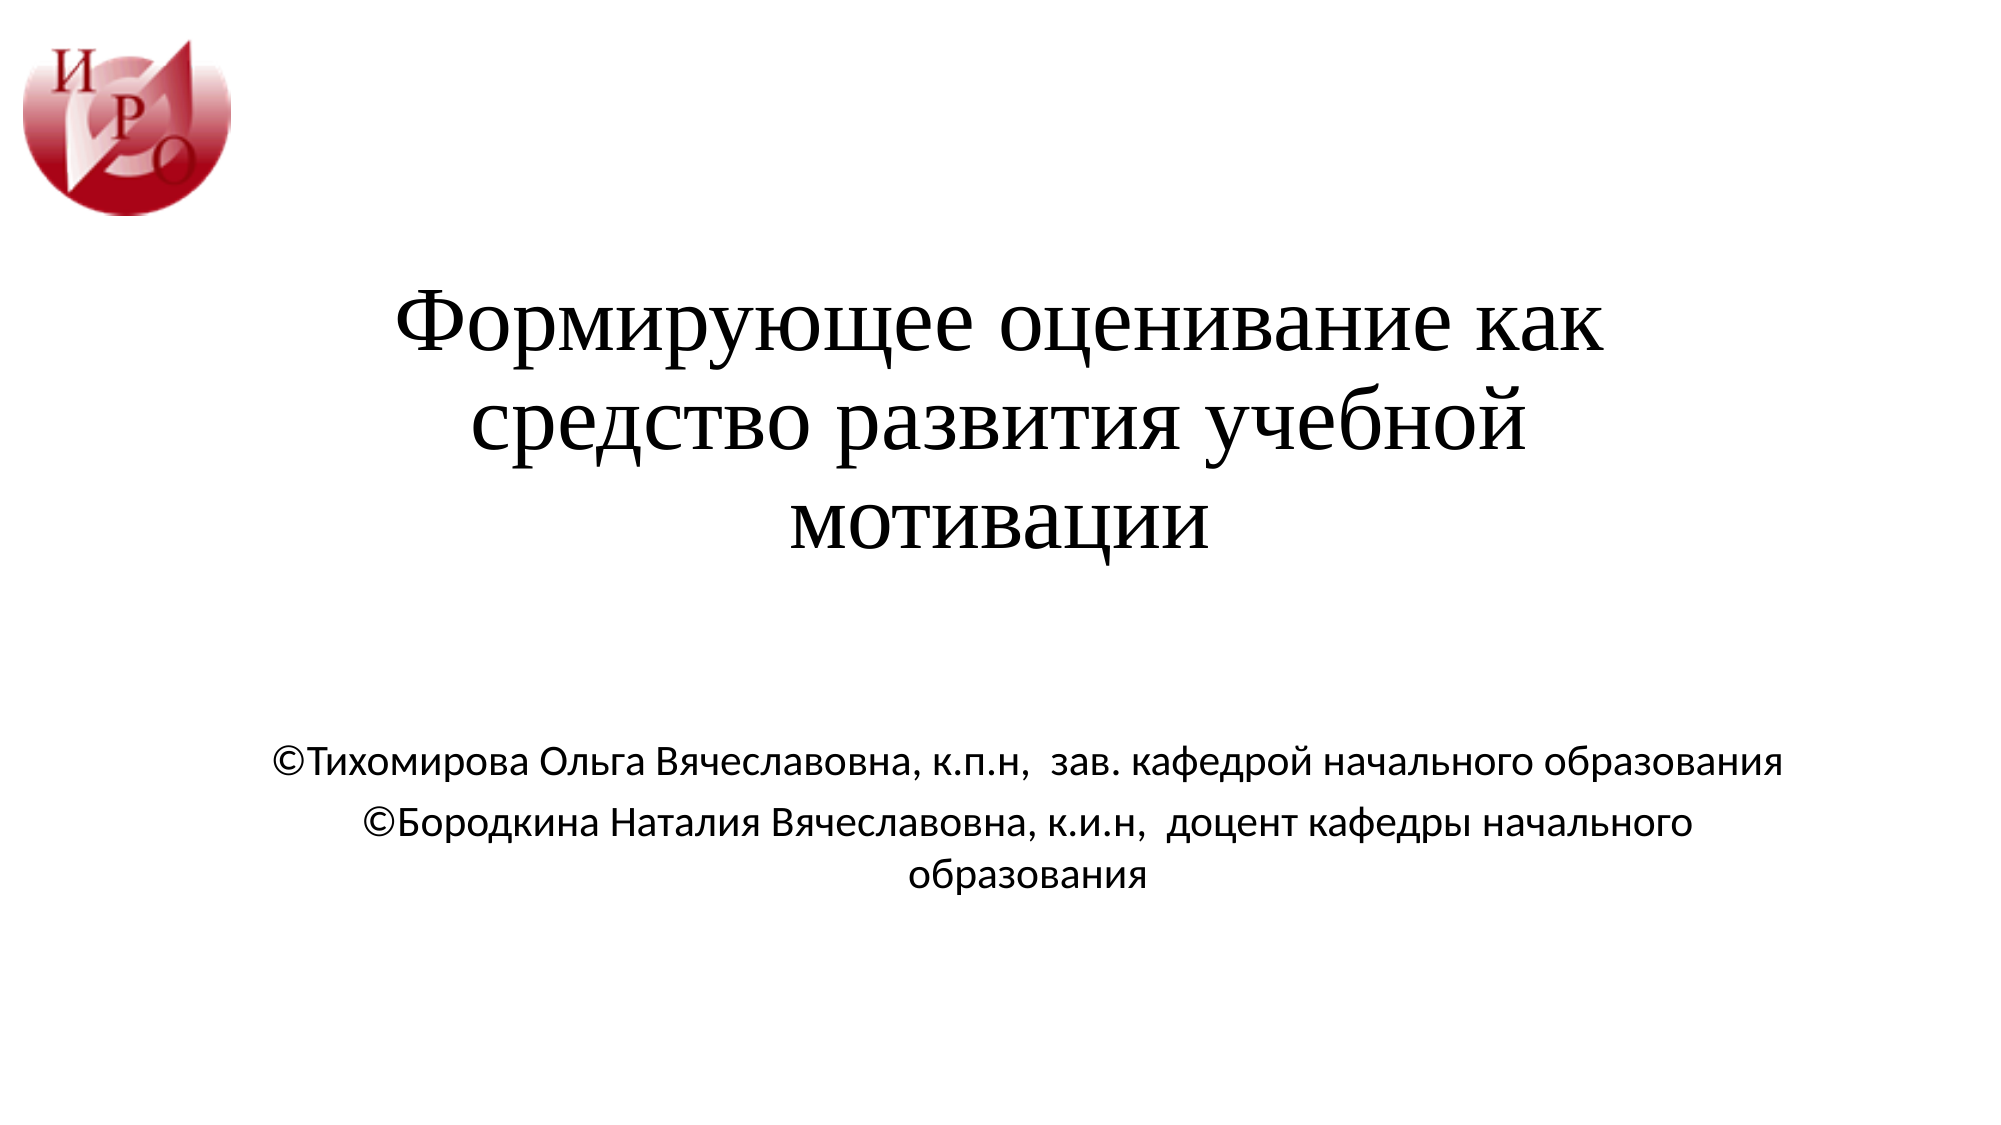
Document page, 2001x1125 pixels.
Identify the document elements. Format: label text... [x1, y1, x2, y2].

title Формирующее оценивание как средство развития учебной мотивации [249, 247, 1750, 576]
subtitle ©Тихомирова Ольга Вячеславовна, к.п.н, зав. кафедрой начального образования ©Бородкина Наталия Вячеславовна, к.и.н, доцент кафедры начального образования [254, 626, 1802, 920]
picture [23, 9, 231, 216]
